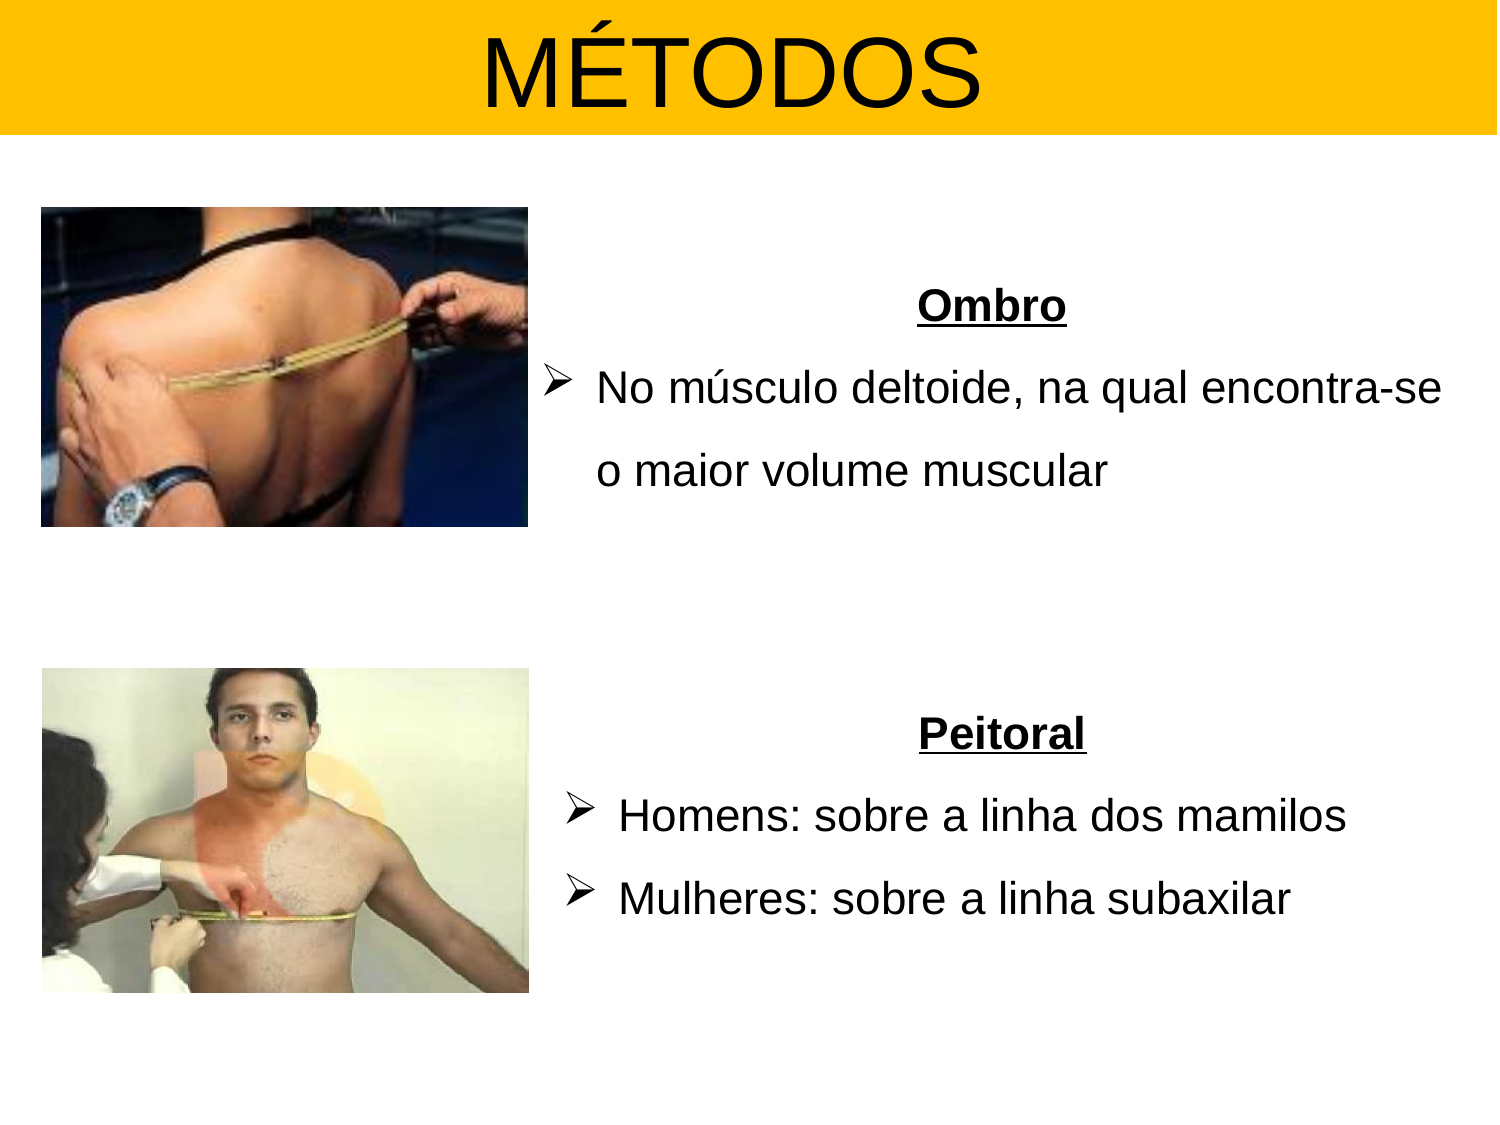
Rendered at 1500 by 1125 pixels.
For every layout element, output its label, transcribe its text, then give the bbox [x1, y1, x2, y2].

text_box Peitoral Homens: sobre a linha dos mamilos Mulheres: sobre a linha subaxilar [547, 668, 1458, 931]
text_box MÉTODOS [0, 0, 1497, 135]
picture [41, 207, 528, 528]
text_box Ombro No músculo deltoide, na qual encontra-se o maior volume muscular [528, 240, 1459, 503]
picture [42, 668, 529, 993]
